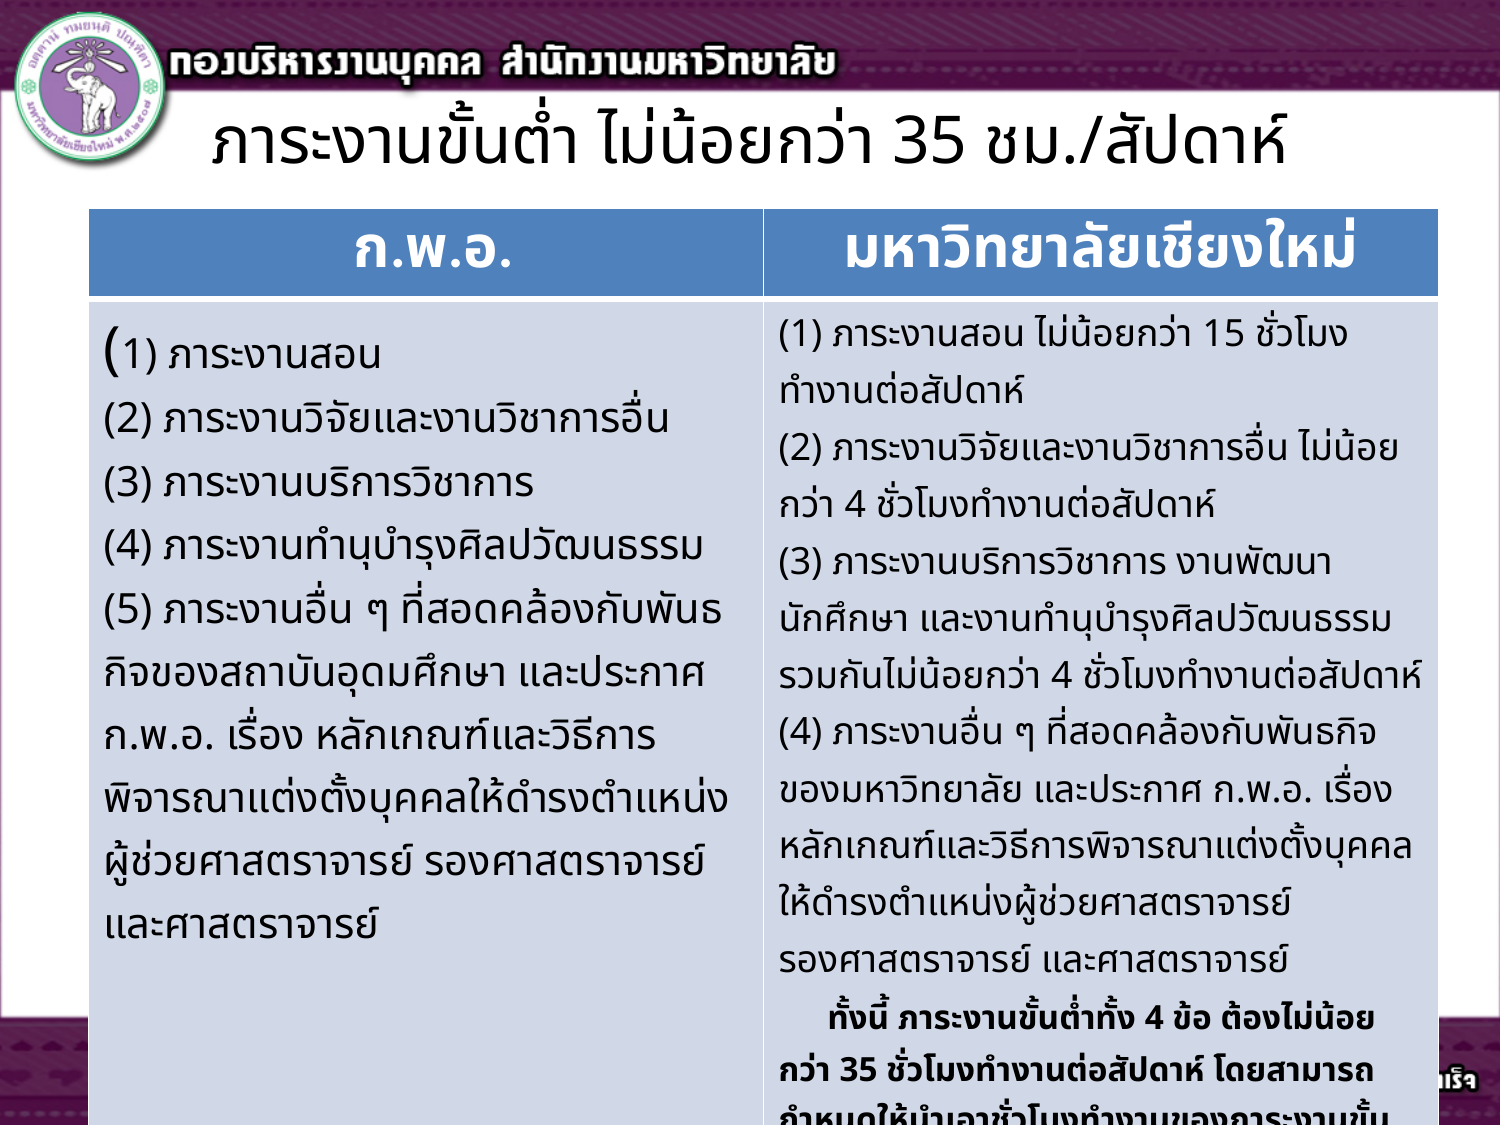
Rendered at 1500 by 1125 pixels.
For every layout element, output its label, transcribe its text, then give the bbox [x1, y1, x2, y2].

table_cell (1) ภาระงานสอน ไม่น้อยกว่า 15 ชั่วโมงทำงานต่อสัปดาห์ (2) ภาระงานวิจัยและงานวิชาการอื่น ไม่น้อยกว่า 4 ชั่วโมงทำงานต่อสัปดาห์ (3) ภาระงานบริการวิชาการ งานพัฒนานักศึกษา และงานทำนุบำรุงศิลปวัฒนธรรม รวมกันไม่น้อยกว่า 4 ชั่วโมงทำงานต่อสัปดาห์ (4) ภาระงานอื่น ๆ ที่สอดคล้องกับพันธกิจของมหาวิทยาลัย และประกาศ ก.พ.อ. เรื่อง หลักเกณฑ์และวิธีการพิจารณาแต่งตั้งบุคคลให้ดำรงตำแหน่งผู้ช่วยศาสตราจารย์ รองศาสตราจารย์ และศาสตราจารย์ ทั้งนี้ ภาระงานขั้นต่ำทั้ง 4 ข้อ ต้องไม่น้อยกว่า 35 ชั่วโมงทำงานต่อสัปดาห์ โดยสามารถกำหนดให้นำเอาชั่วโมงทำงานของภาระงานขั้นต่ำตามข้อ 4.4. ไปเพิ่มในภาระงานขั้นต่ำตามข้อ 4.1-4.3 ได้ตามความเหมาะสมโดยให้เป็นอำนาจของหัวหน้าส่วนงานโดยการเสนอแนะของหัวหน้าภาควิชาหรือหัวหน้าสำนักวิชา เป็นผู้พิจารณาอนุมัติในการจัดทำข้อตกลงร่วมก่อนการปฏิบัติงาน (Tem of Reference: TOR) เป็นราย ๆ ไป [764, 302, 1438, 1125]
picture [0, 0, 1500, 1125]
table_header ก.พ.อ. [89, 209, 763, 296]
table_cell (1) ภาระงานสอน (2) ภาระงานวิจัยและงานวิชาการอื่น (3) ภาระงานบริการวิชาการ (4) ภาระงานทำนุบำรุงศิลปวัฒนธรรม (5) ภาระงานอื่น ๆ ที่สอดคล้องกับพันธกิจของสถาบันอุดมศึกษา และประกาศ ก.พ.อ. เรื่อง หลักเกณฑ์และวิธีการพิจารณาแต่งตั้งบุคคลให้ดำรงตำแหน่ง ผู้ช่วยศาสตราจารย์ รองศาสตราจารย์ และศาสตราจารย์ [89, 302, 763, 1125]
table_header มหาวิทยาลัยเชียงใหม่ [764, 209, 1438, 296]
title ภาระงานขั้นต่ำ ไม่น้อยกว่า 35 ชม./สัปดาห์ [75, 90, 1425, 185]
